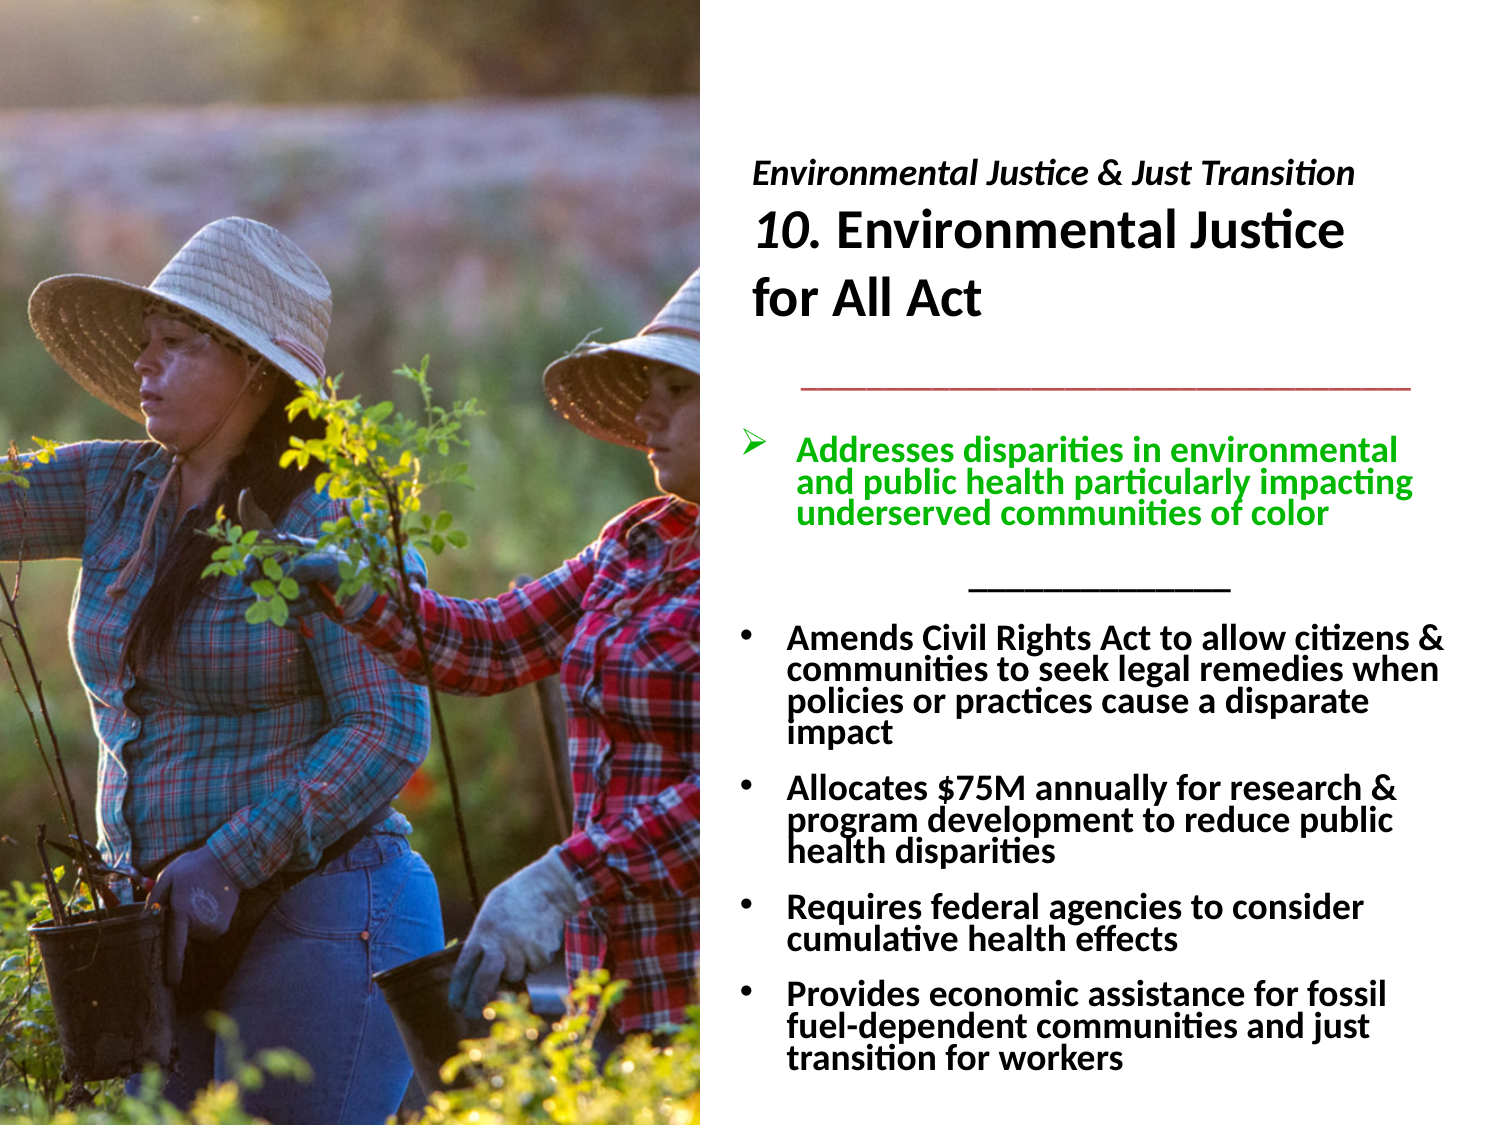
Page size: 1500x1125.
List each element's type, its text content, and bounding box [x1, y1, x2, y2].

picture [0, 0, 701, 1125]
text_box Addresses disparities in environmental and public health particularly impacting underserved communities of color ______________ Amends Civil Rights Act to allow citizens & communities to seek legal remedies when policies or practices cause a disparate impact Allocates $75M annually for research & program development to reduce public health disparities Requires federal agencies to consider cumulative health effects Provides economic assistance for fossil fuel-dependent communities and just transition for workers [724, 430, 1475, 1084]
text_box Environmental Justice & Just Transition 10. Environmental Justice for All Act _____________________________________ [737, 140, 1475, 400]
